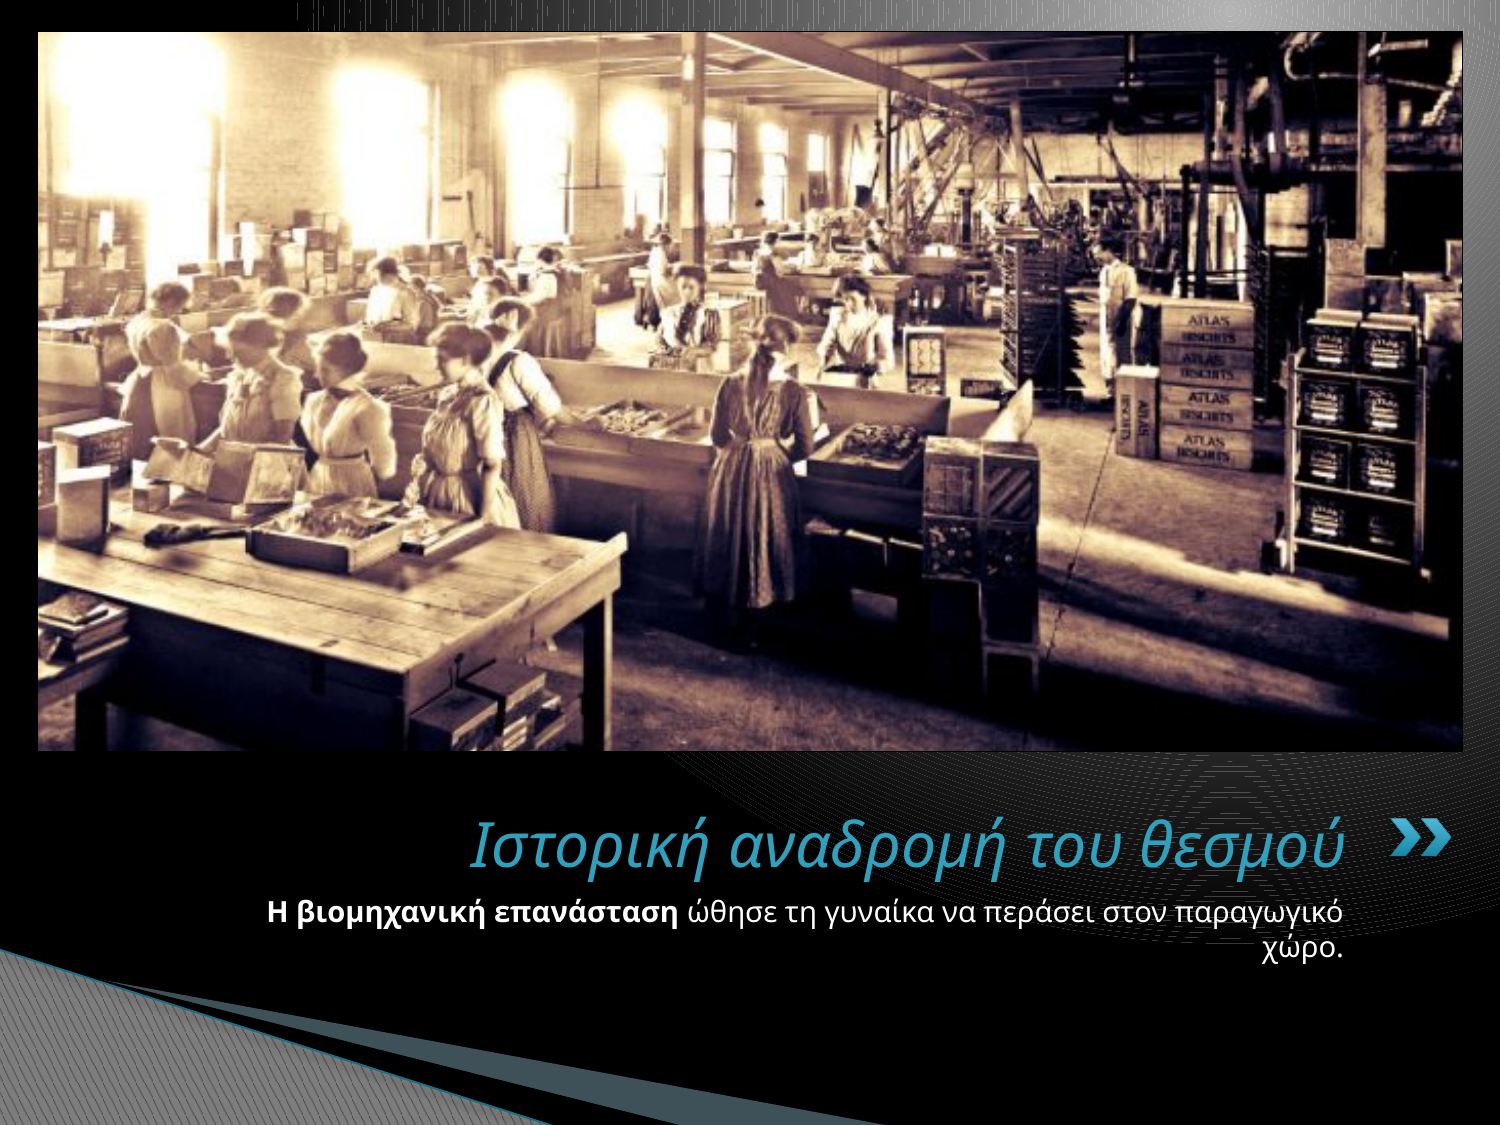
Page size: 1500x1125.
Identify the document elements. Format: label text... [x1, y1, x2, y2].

list H βιομηχανική επανάσταση ώθησε τη γυναίκα να περάσει στον παραγωγικό χώρο. [187, 892, 1363, 1000]
picture [37, 30, 1463, 752]
picture [0, 952, 543, 1125]
title Ιστορική αναδρομή του θεσμού [37, 798, 1363, 891]
